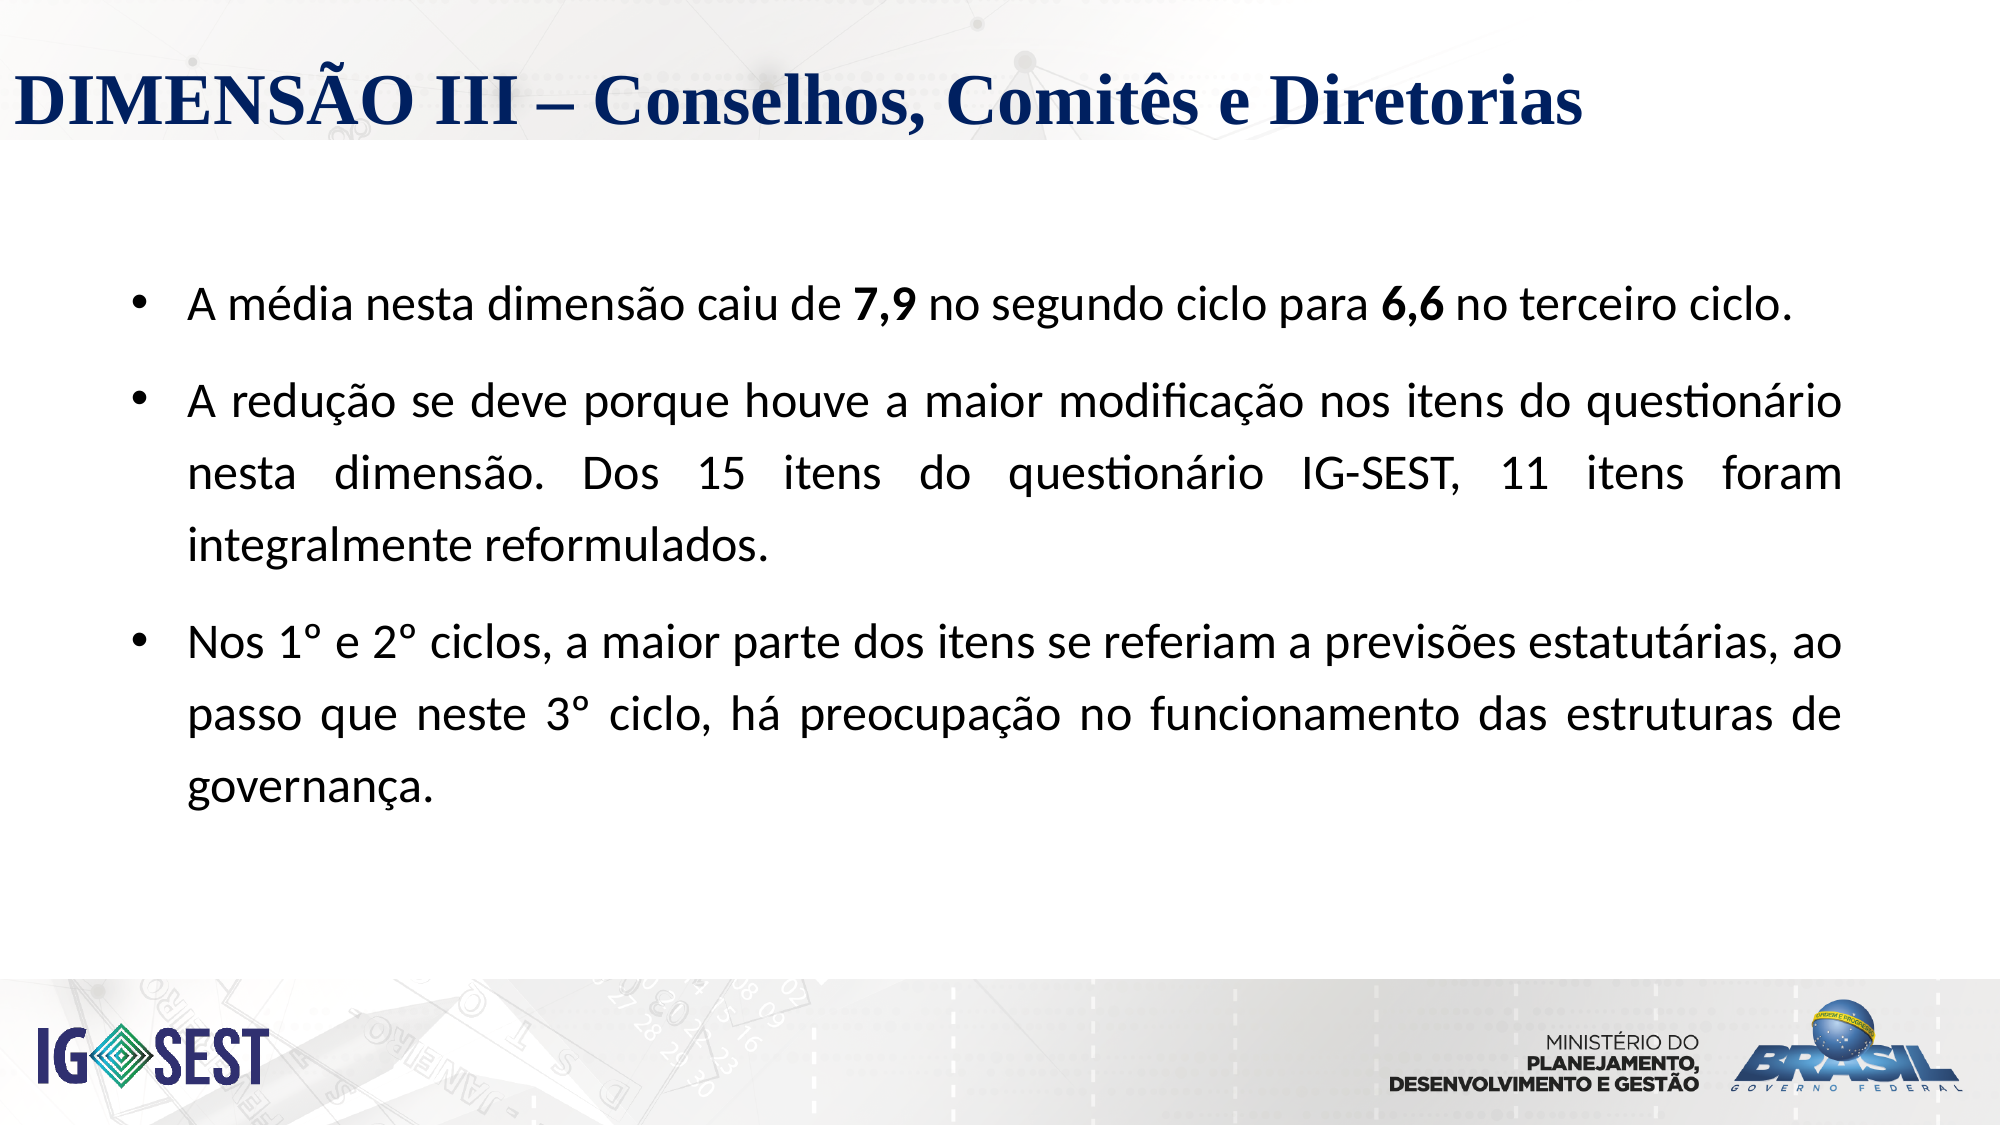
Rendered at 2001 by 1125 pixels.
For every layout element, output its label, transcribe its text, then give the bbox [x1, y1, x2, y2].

picture [0, 0, 2000, 1125]
text_box DIMENSÃO III – Conselhos, Comitês e Diretorias [0, 0, 1946, 146]
text_box A média nesta dimensão caiu de 7,9 no segundo ciclo para 6,6 no terceiro ciclo. A redução se deve porque houve a maior modificação nos itens do questionário nesta dimensão. Dos 15 itens do questionário IG-SEST, 11 itens foram integralmente reformulados. Nos 1º e 2º ciclos, a maior parte dos itens se referiam a previsões estatutárias, ao passo que neste 3º ciclo, há preocupação no funcionamento das estruturas de governança. [86, 146, 1859, 984]
